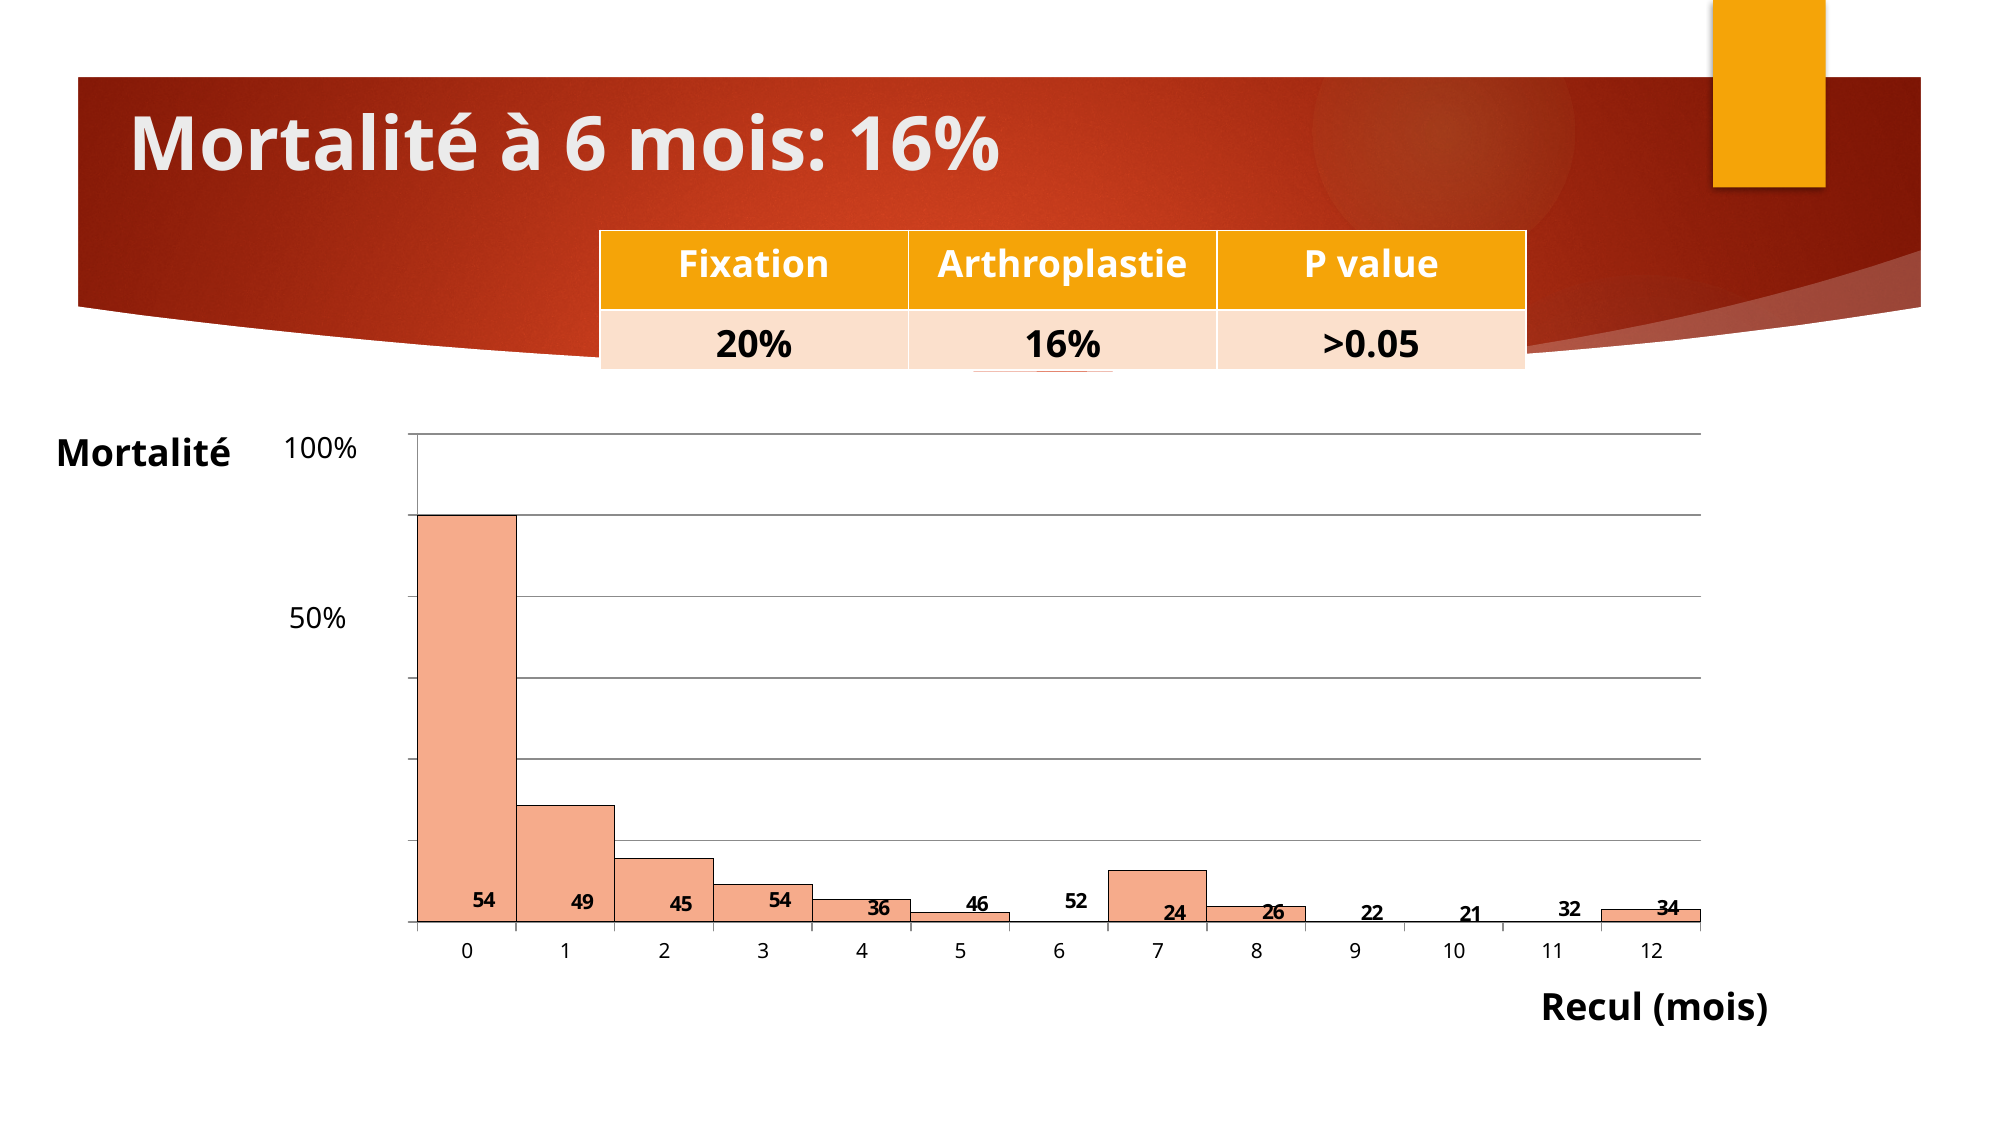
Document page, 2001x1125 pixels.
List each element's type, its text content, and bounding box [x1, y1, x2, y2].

chart [390, 422, 1728, 977]
table_cell 20% [601, 311, 908, 369]
title Mortalité à 6 mois: 16% [113, 51, 1839, 231]
text_box Mortalité [40, 422, 245, 482]
table_header Fixation [601, 231, 908, 309]
table_cell 16% [909, 311, 1216, 369]
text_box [247, 421, 391, 644]
table_header P value [1218, 231, 1525, 309]
table_header Arthroplastie [909, 231, 1216, 309]
table_cell >0.05 [1218, 311, 1525, 369]
text_box Recul (mois) [1525, 975, 1784, 1036]
